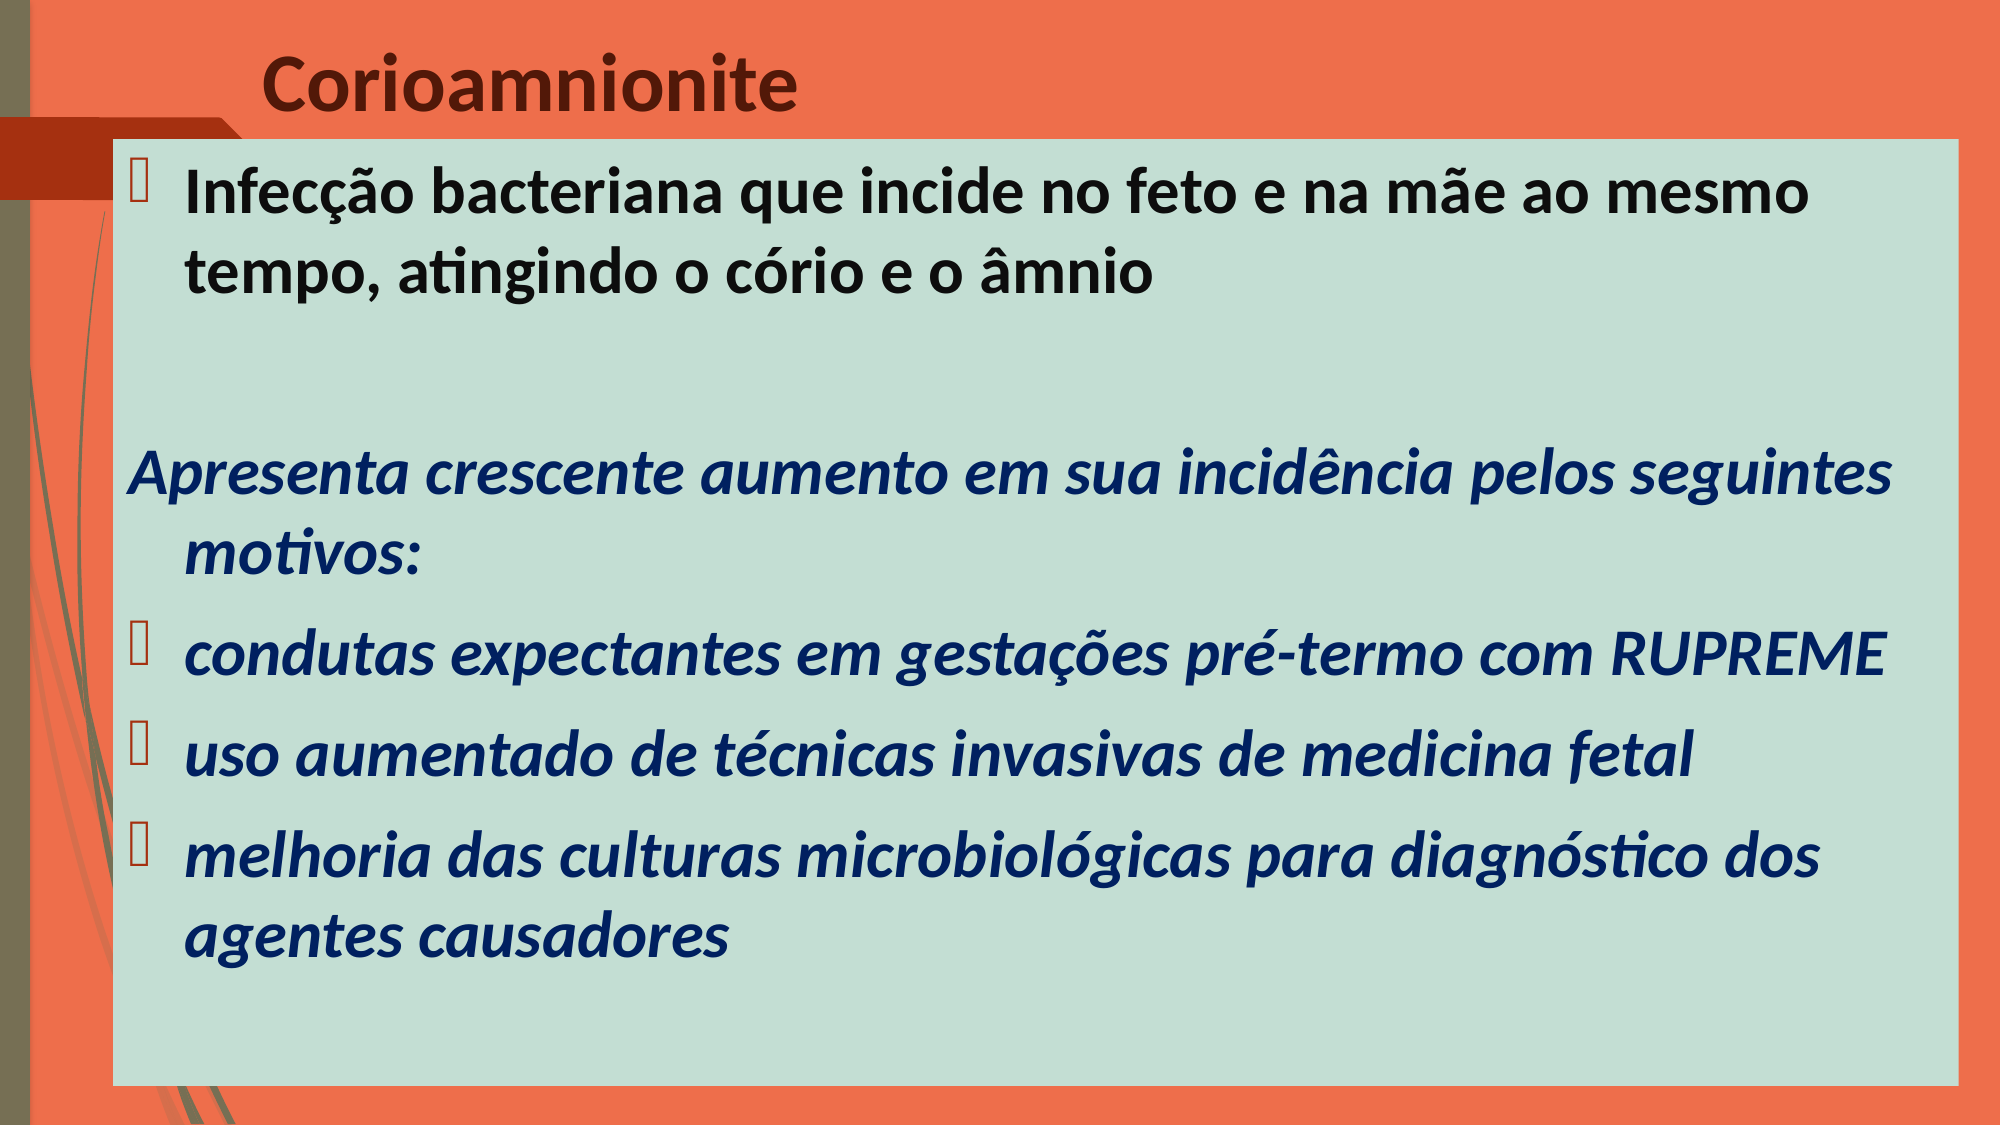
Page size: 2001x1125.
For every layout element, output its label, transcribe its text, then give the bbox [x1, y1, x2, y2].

title Corioamnionite [247, 21, 1885, 139]
list Infecção bacteriana que incide no feto e na mãe ao mesmo tempo, atingindo o cório e o âmnio Apresenta crescente aumento em sua incidência pelos seguintes motivos: condutas expectantes em gestações pré-termo com RUPREME uso aumentado de técnicas invasivas de medicina fetal melhoria das culturas microbiológicas para diagnóstico dos agentes causadores [113, 139, 1959, 1086]
